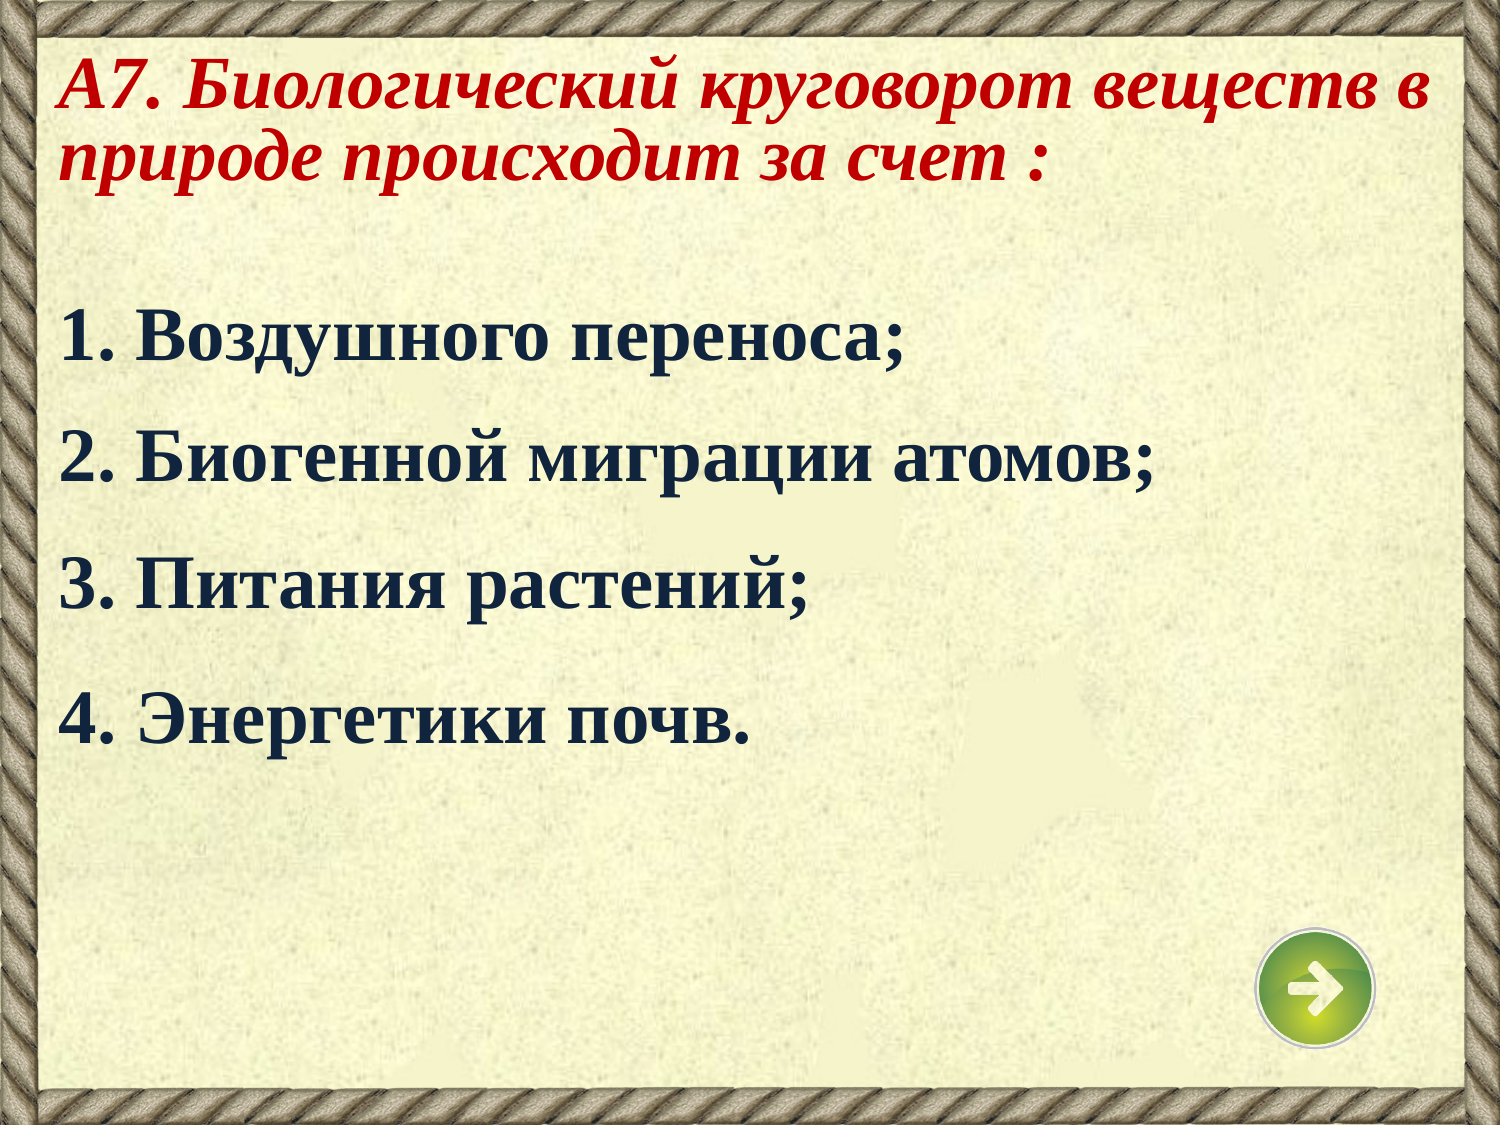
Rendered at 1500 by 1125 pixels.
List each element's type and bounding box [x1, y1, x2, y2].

text_box [0, 0, 1500, 1125]
picture [1248, 927, 1378, 1051]
